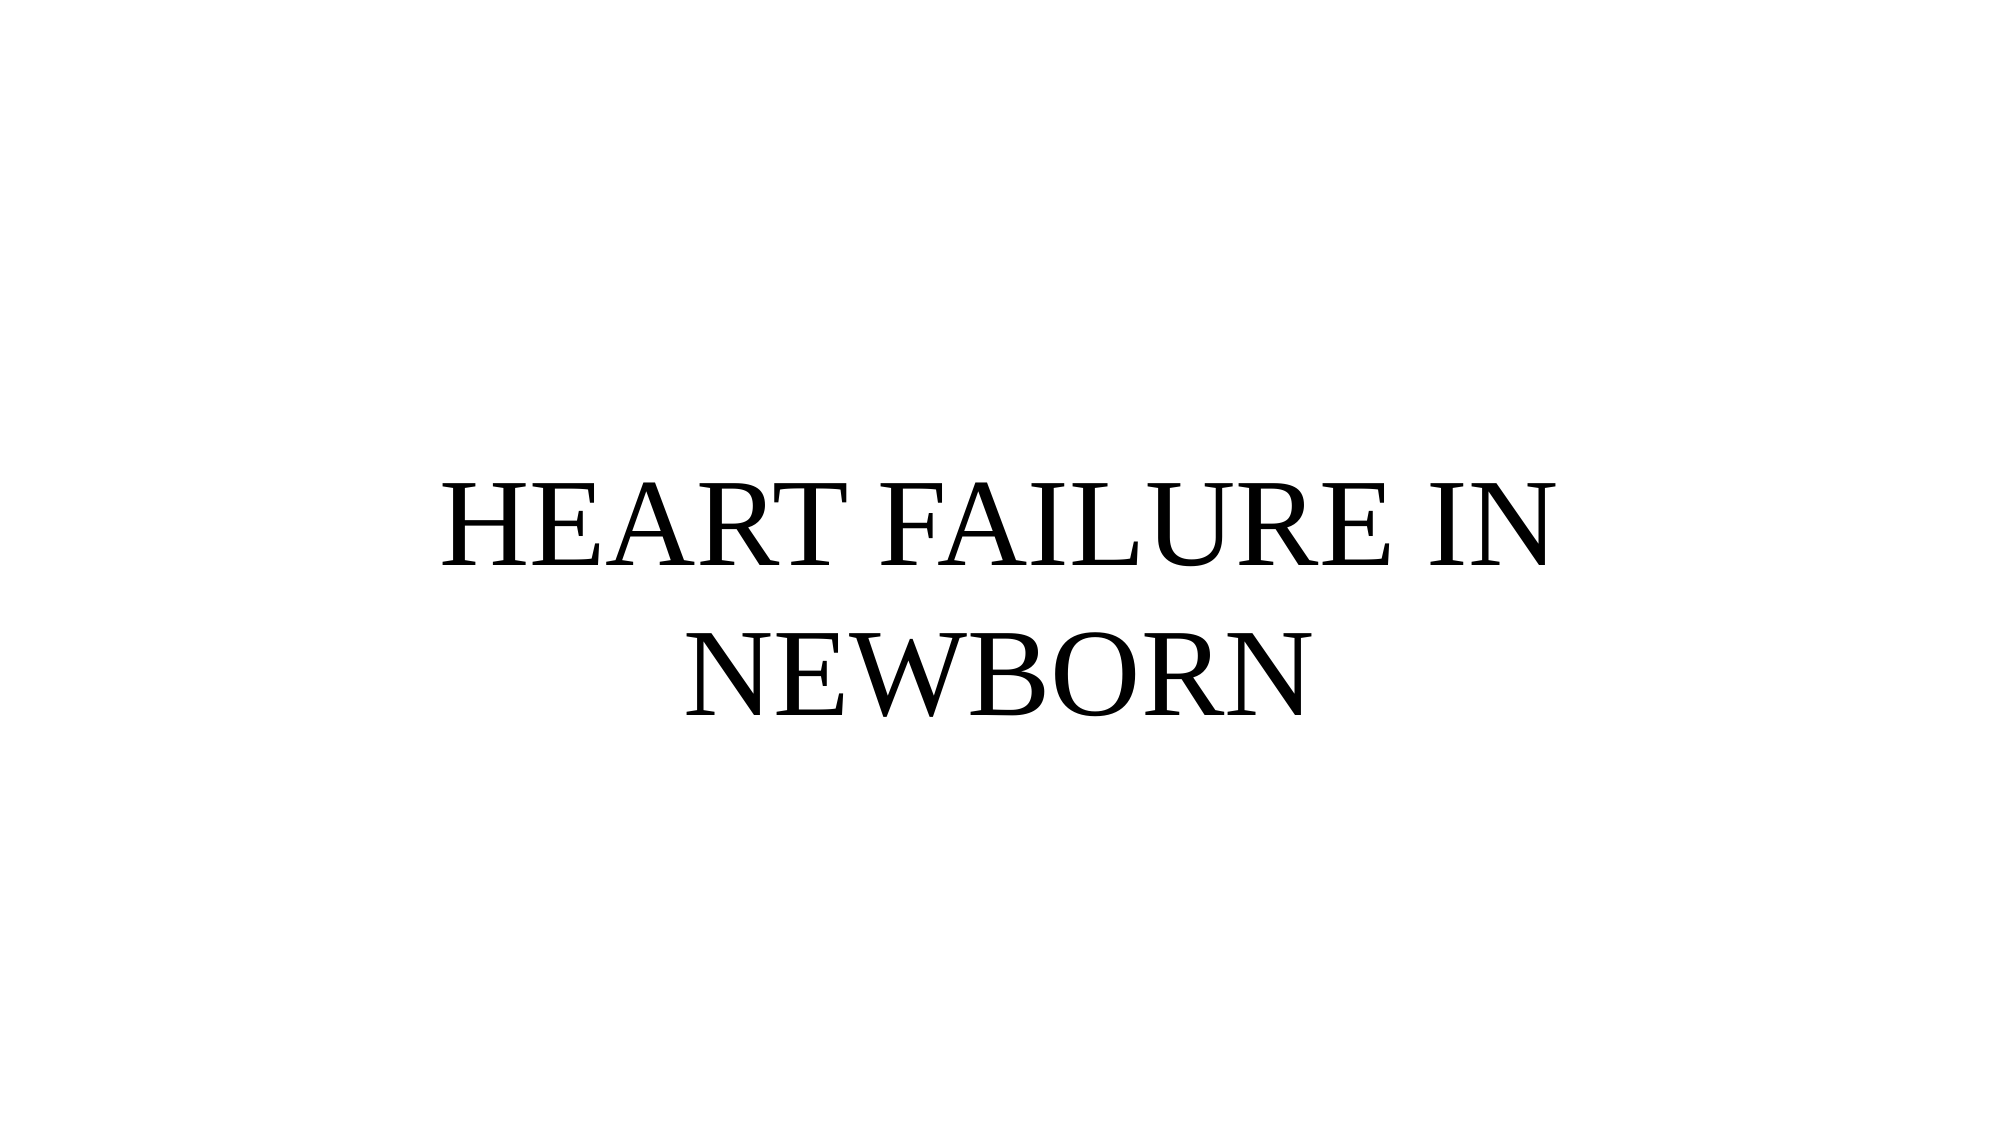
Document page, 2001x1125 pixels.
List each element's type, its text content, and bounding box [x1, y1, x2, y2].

title HEART FAILURE IN NEWBORN [136, 280, 1862, 749]
